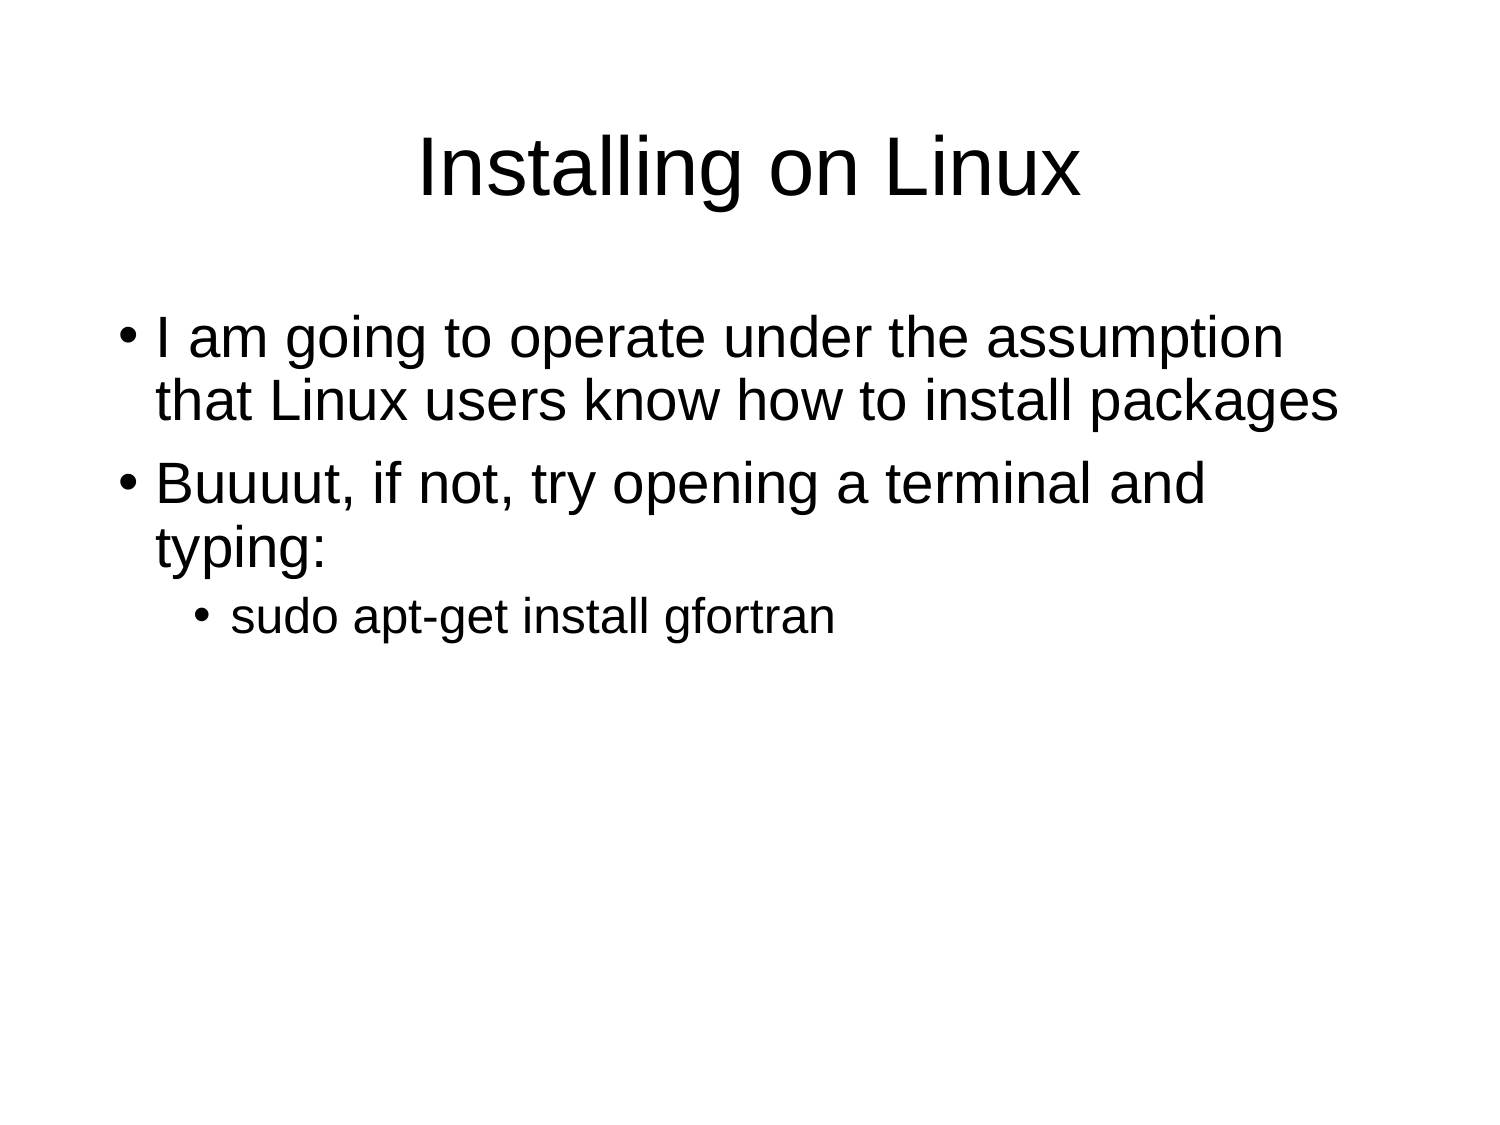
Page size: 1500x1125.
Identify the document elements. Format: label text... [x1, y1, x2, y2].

title Installing on Linux [103, 59, 1397, 278]
list I am going to operate under the assumption that Linux users know how to install packages Buuuut, if not, try opening a terminal and typing: sudo apt-get install gfortran [103, 299, 1397, 1014]
